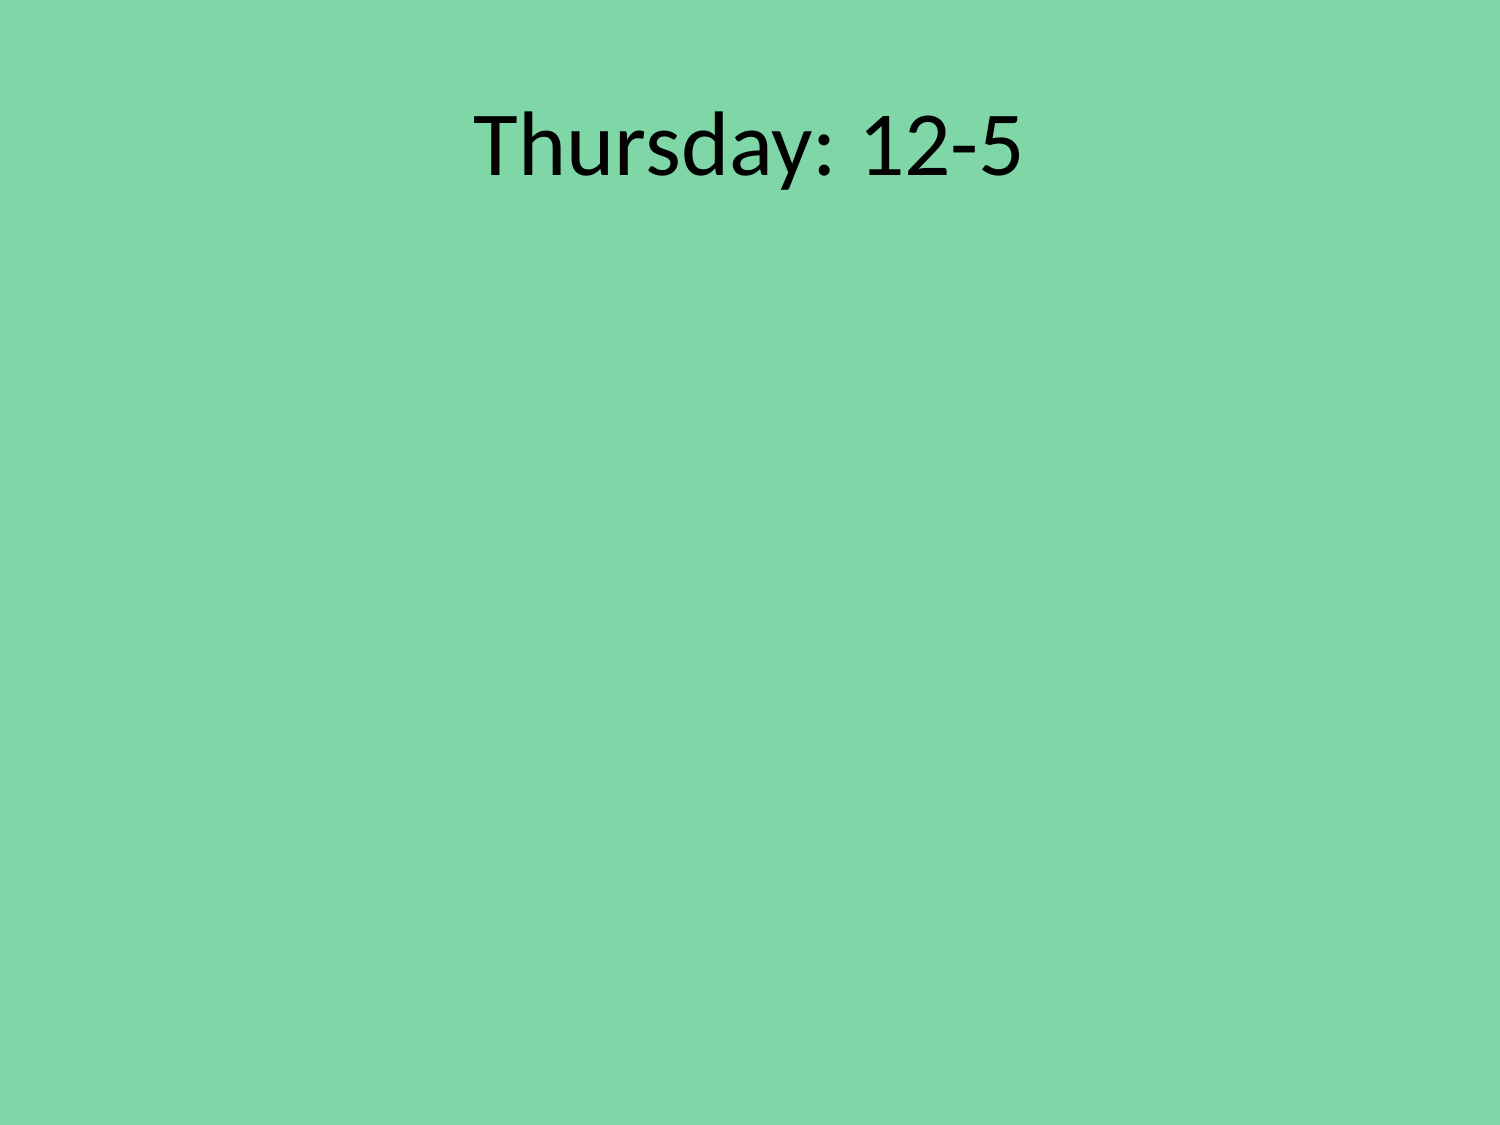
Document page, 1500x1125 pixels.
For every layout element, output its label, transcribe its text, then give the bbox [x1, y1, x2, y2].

title Thursday: 12-5 [75, 45, 1425, 233]
